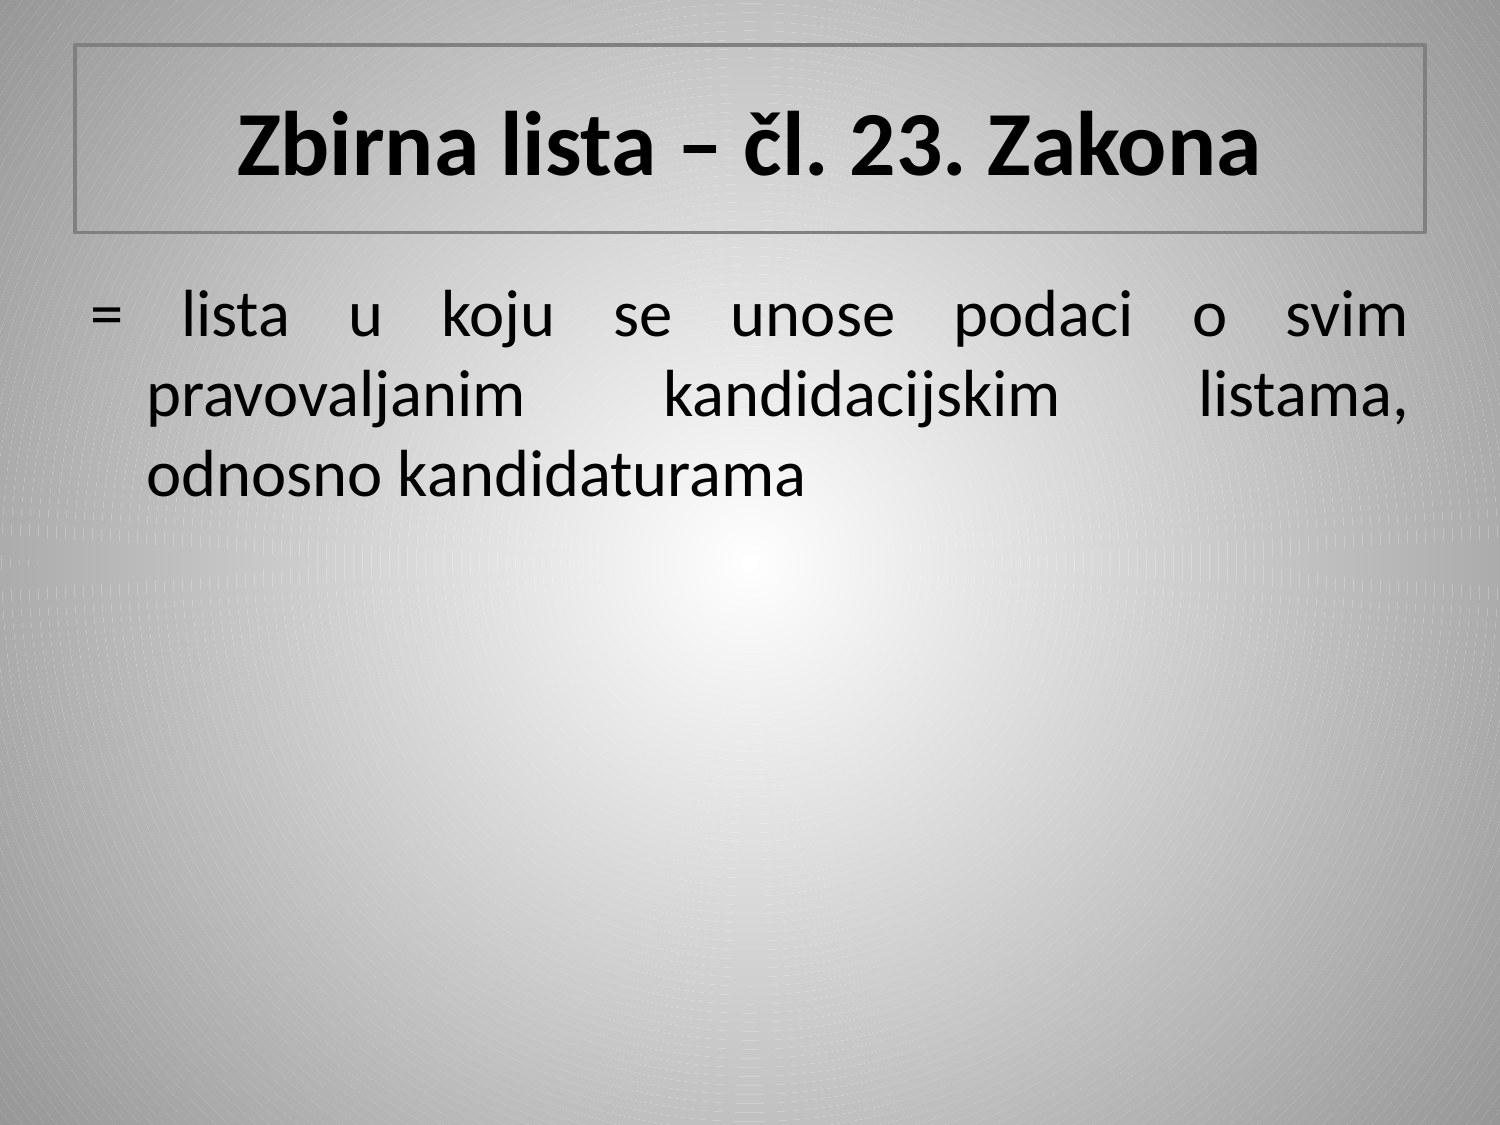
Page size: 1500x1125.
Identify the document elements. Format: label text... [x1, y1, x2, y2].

list = lista u koju se unose podaci o svim pravovaljanim kandidacijskim listama, odnosno kandidaturama [75, 262, 1425, 1005]
title Zbirna lista – čl. 23. Zakona [75, 45, 1425, 233]
